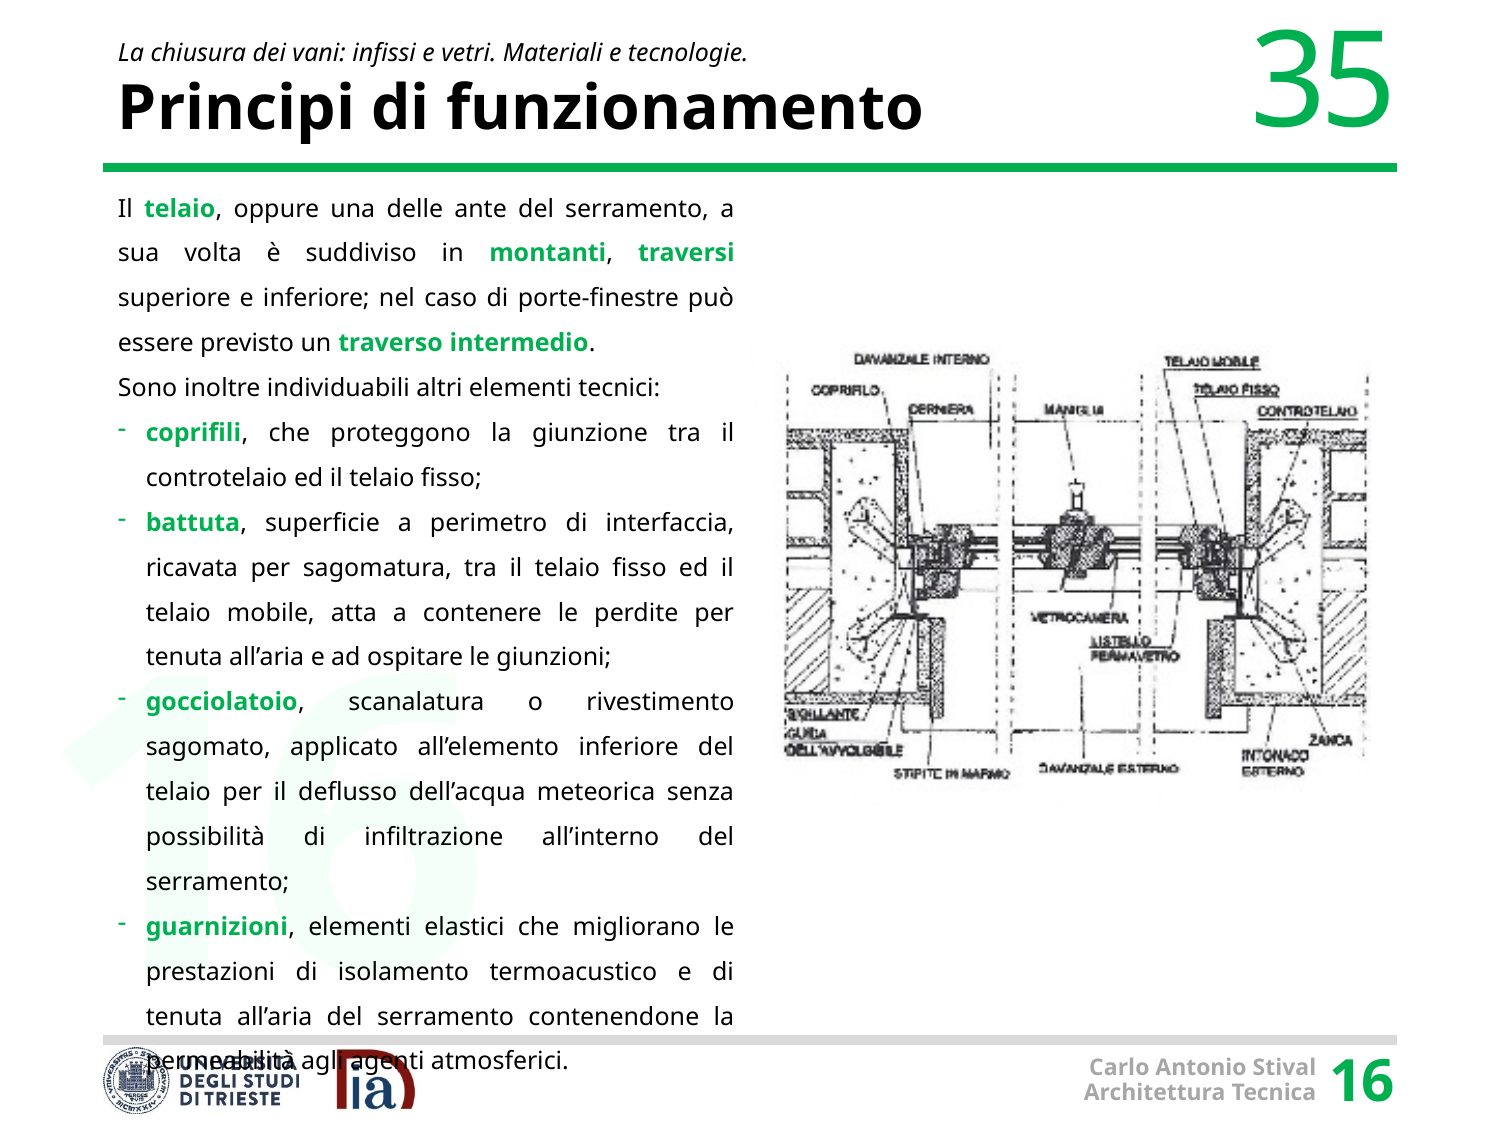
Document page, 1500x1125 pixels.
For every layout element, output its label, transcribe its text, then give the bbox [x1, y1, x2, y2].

text_box Il telaio, oppure una delle ante del serramento, a sua volta è suddiviso in montanti, traversi superiore e inferiore; nel caso di porte-finestre può essere previsto un traverso intermedio. Sono inoltre individuabili altri elementi tecnici: coprifili, che proteggono la giunzione tra il controtelaio ed il telaio fisso; battuta, superficie a perimetro di interfaccia, ricavata per sagomatura, tra il telaio fisso ed il telaio mobile, atta a contenere le perdite per tenuta all’aria e ad ospitare le giunzioni; gocciolatoio, scanalatura o rivestimento sagomato, applicato all’elemento inferiore del telaio per il deflusso dell’acqua meteorica senza possibilità di infiltrazione all’interno del serramento; guarnizioni, elementi elastici che migliorano le prestazioni di isolamento termoacustico e di tenuta all’aria del serramento contenendone la permeabilità agli agenti atmosferici. [103, 171, 750, 1037]
title Principi di funzionamento [103, 59, 1215, 168]
picture [749, 331, 1394, 806]
picture [103, 1047, 299, 1114]
picture [333, 1047, 418, 1111]
